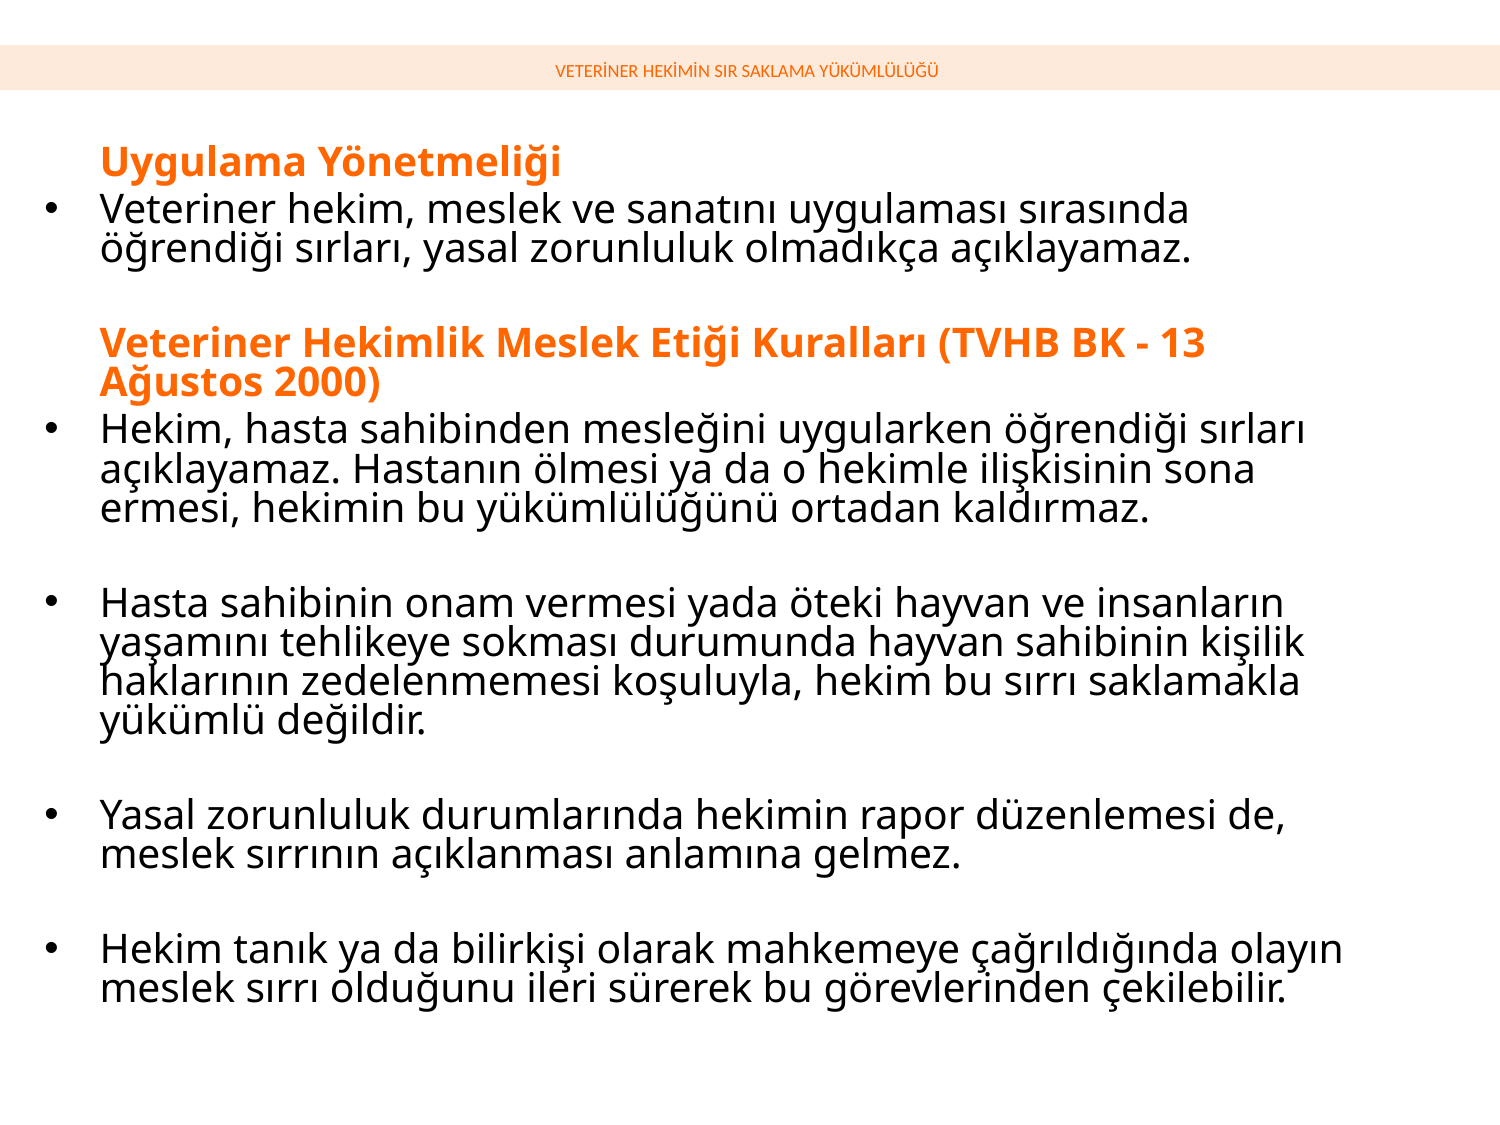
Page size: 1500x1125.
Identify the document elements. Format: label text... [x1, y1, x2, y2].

title VETERİNER HEKİMİN SIR SAKLAMA YÜKÜMLÜLÜĞÜ [0, 45, 1500, 91]
list Uygulama Yönetmeliği Veteriner hekim, meslek ve sanatını uygulaması sırasında öğrendiği sırları, yasal zorunluluk olmadıkça açıklayamaz. Veteriner Hekimlik Meslek Etiği Kuralları (TVHB BK - 13 Ağustos 2000) Hekim, hasta sahibinden mesleğini uygularken öğrendiği sırları açıklayamaz. Hastanın ölmesi ya da o hekimle ilişkisinin sona ermesi, hekimin bu yükümlülüğünü ortadan kaldırmaz. Hasta sahibinin onam vermesi yada öteki hayvan ve insanların yaşamını tehlikeye sokması durumunda hayvan sahibinin kişilik haklarının zedelenmemesi koşuluyla, hekim bu sırrı saklamakla yükümlü değildir. Yasal zorunluluk durumlarında hekimin rapor düzenlemesi de, meslek sırrının açıklanması anlamına gelmez. Hekim tanık ya da bilirkişi olarak mahkemeye çağrıldığında olayın meslek sırrı olduğunu ileri sürerek bu görevlerinden çekilebilir. [29, 137, 1377, 1047]
